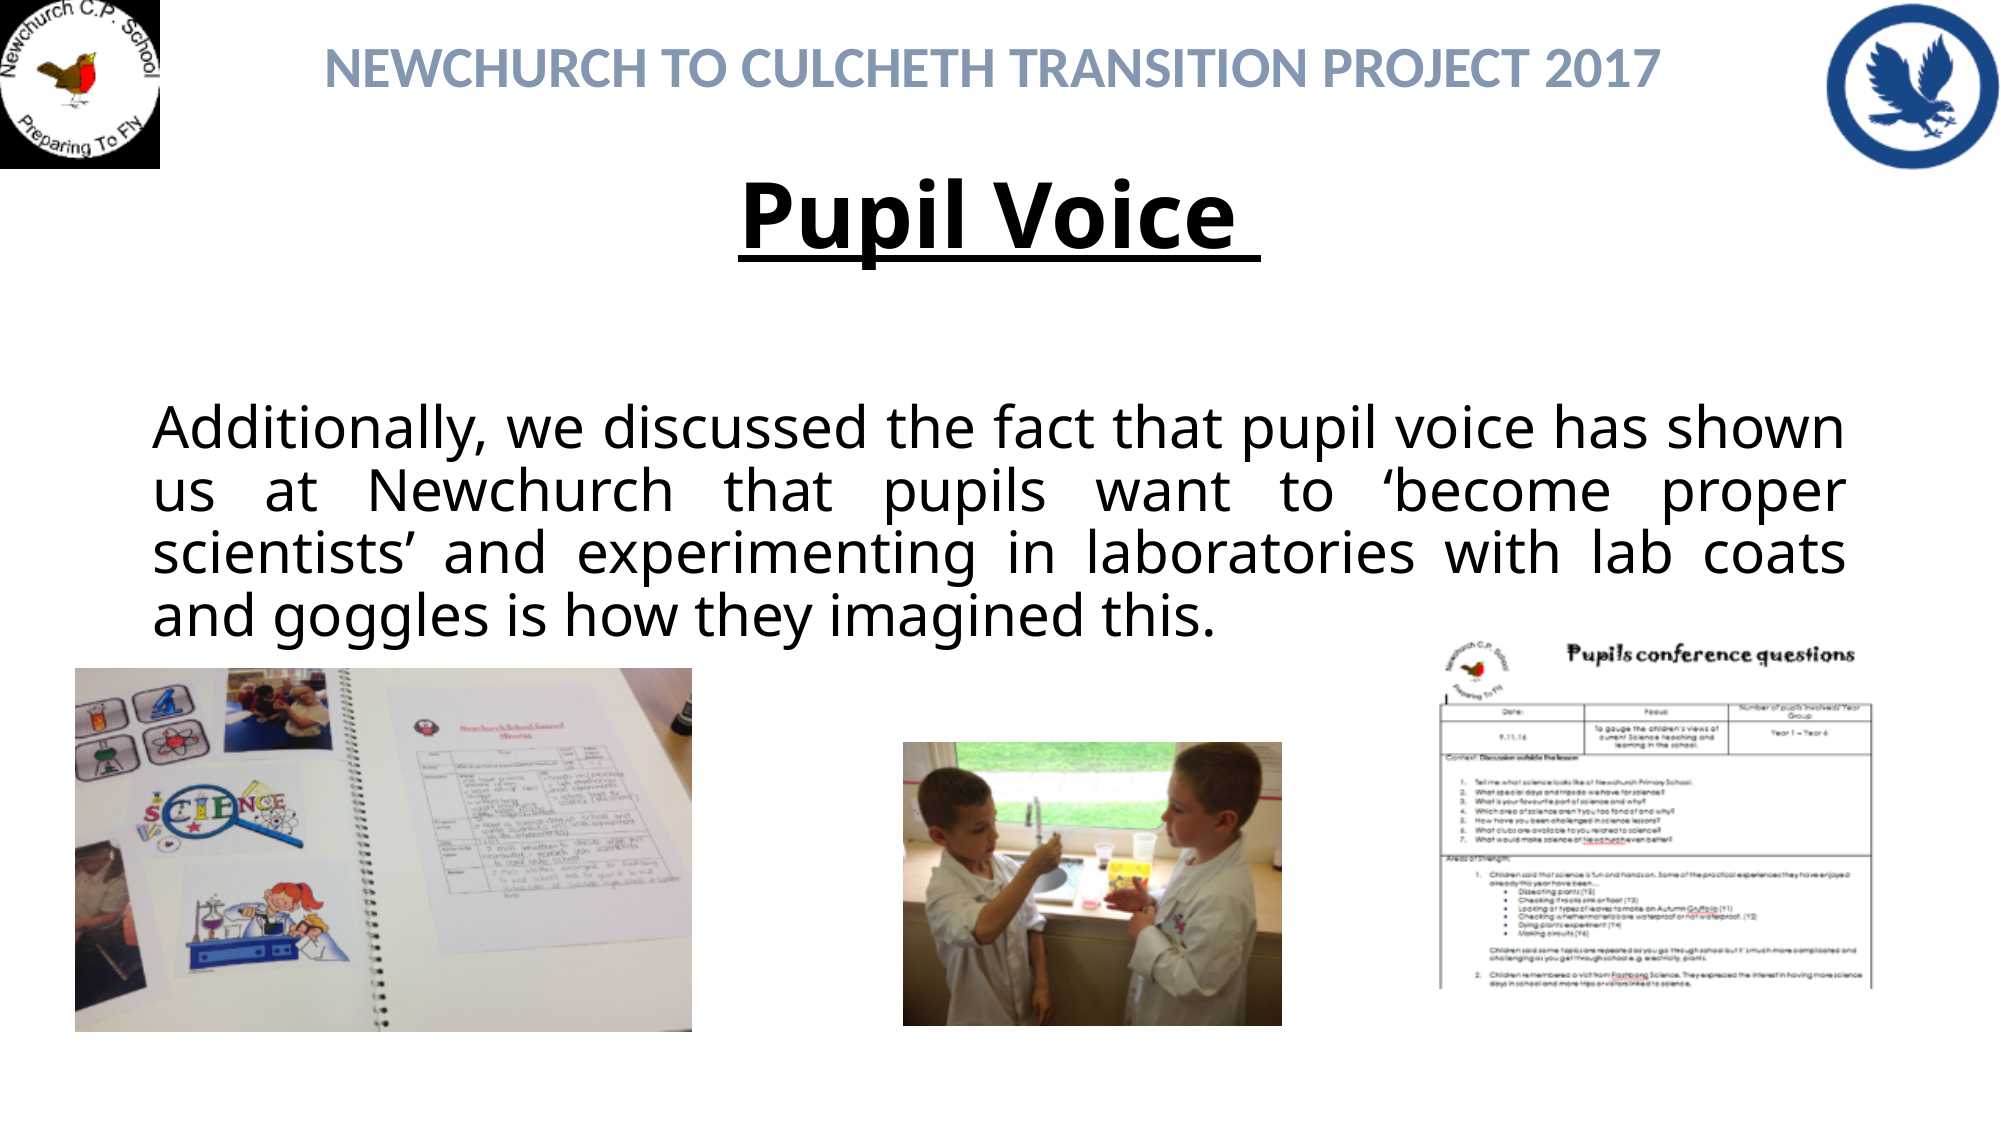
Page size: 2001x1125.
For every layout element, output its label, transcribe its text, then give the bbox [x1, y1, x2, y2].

picture [1824, 0, 2001, 181]
title Pupil Voice [137, 159, 1863, 278]
list Additionally, we discussed the fact that pupil voice has shown us at Newchurch that pupils want to ‘become proper scientists’ and experimenting in laboratories with lab coats and goggles is how they imagined this. [137, 299, 1863, 1014]
picture [0, 0, 160, 169]
picture [75, 668, 692, 1032]
picture [1427, 617, 1891, 989]
picture [903, 742, 1282, 1026]
